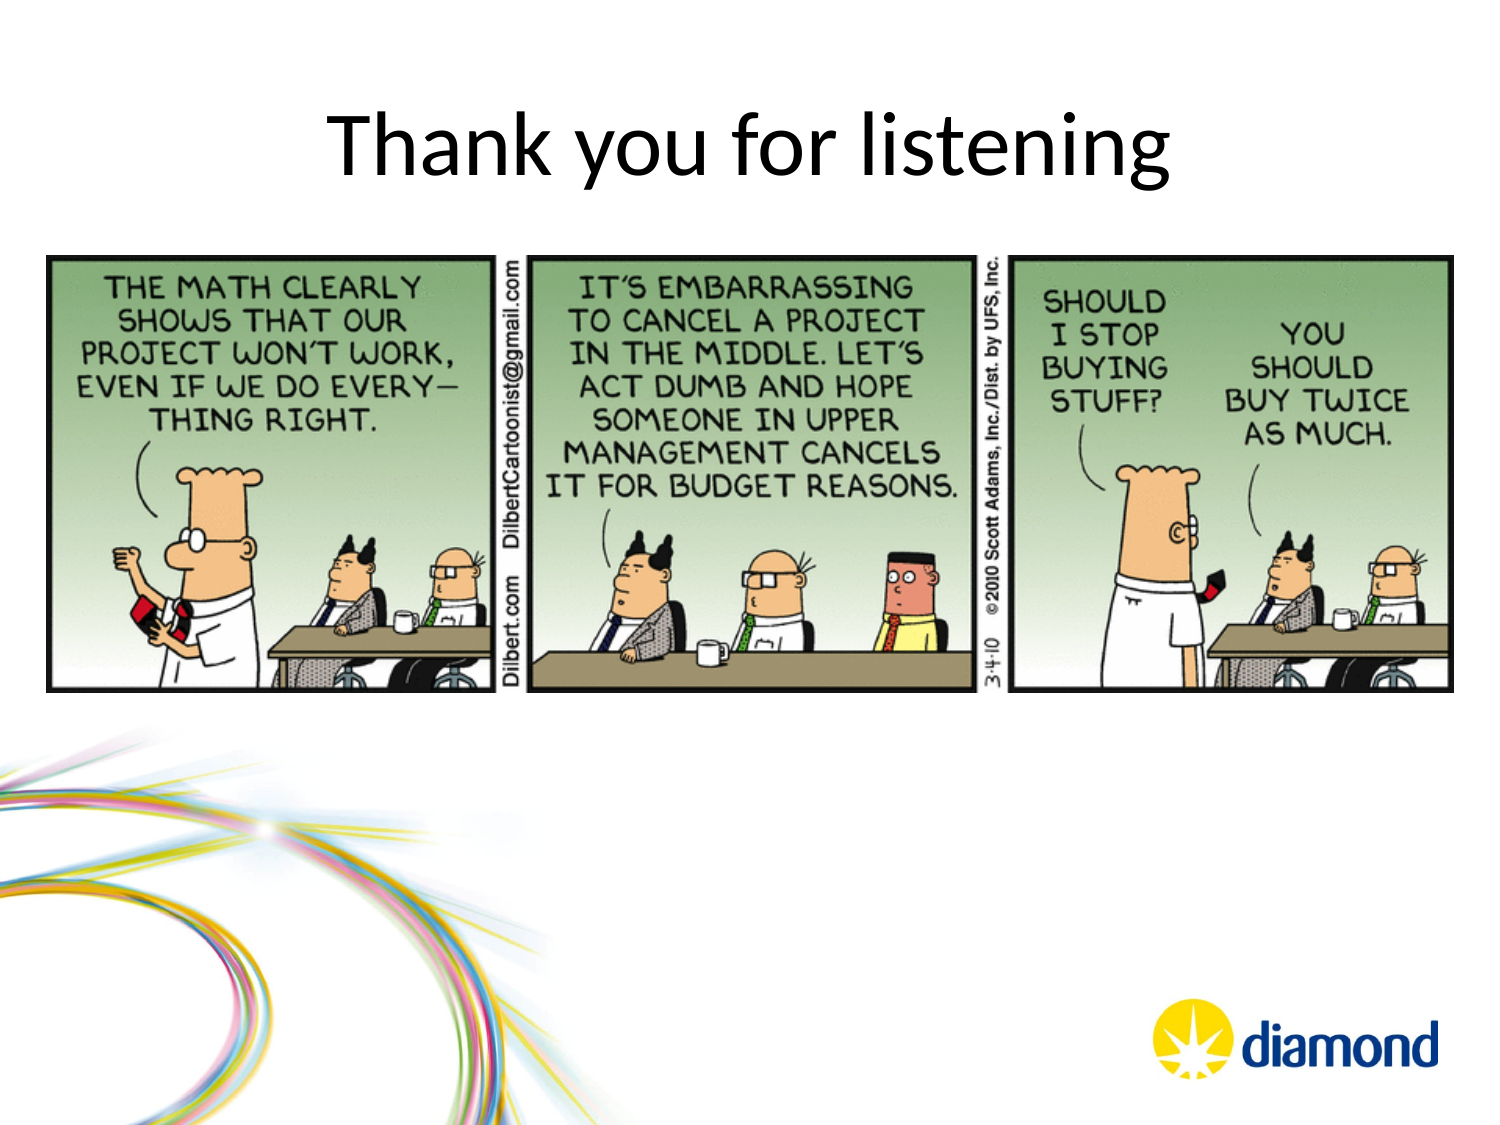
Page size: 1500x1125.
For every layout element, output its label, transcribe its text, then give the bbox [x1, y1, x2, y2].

picture [0, 255, 1454, 1125]
text_box Thank you for listening [74, 45, 1425, 233]
